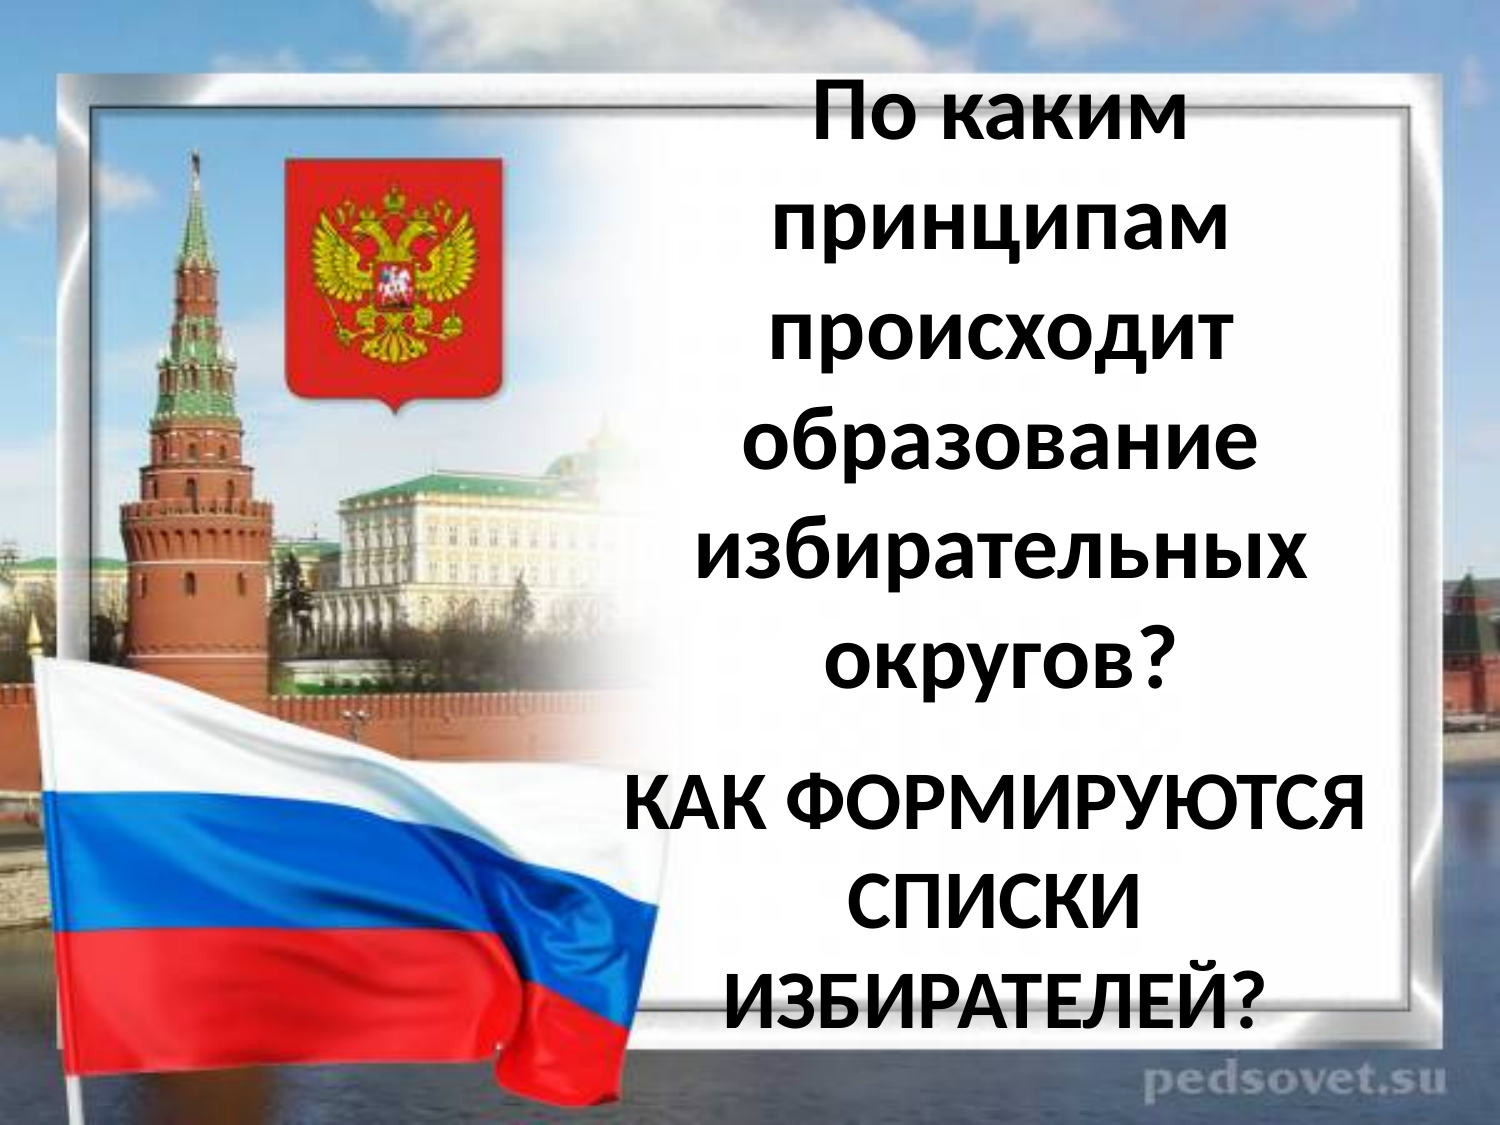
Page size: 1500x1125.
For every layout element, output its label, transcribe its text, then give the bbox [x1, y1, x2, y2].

picture [0, 0, 1500, 1125]
list По каким принципам происходит образование избирательных округов? [609, 70, 1394, 715]
title как формируются списки избирателей? [597, 738, 1394, 1055]
